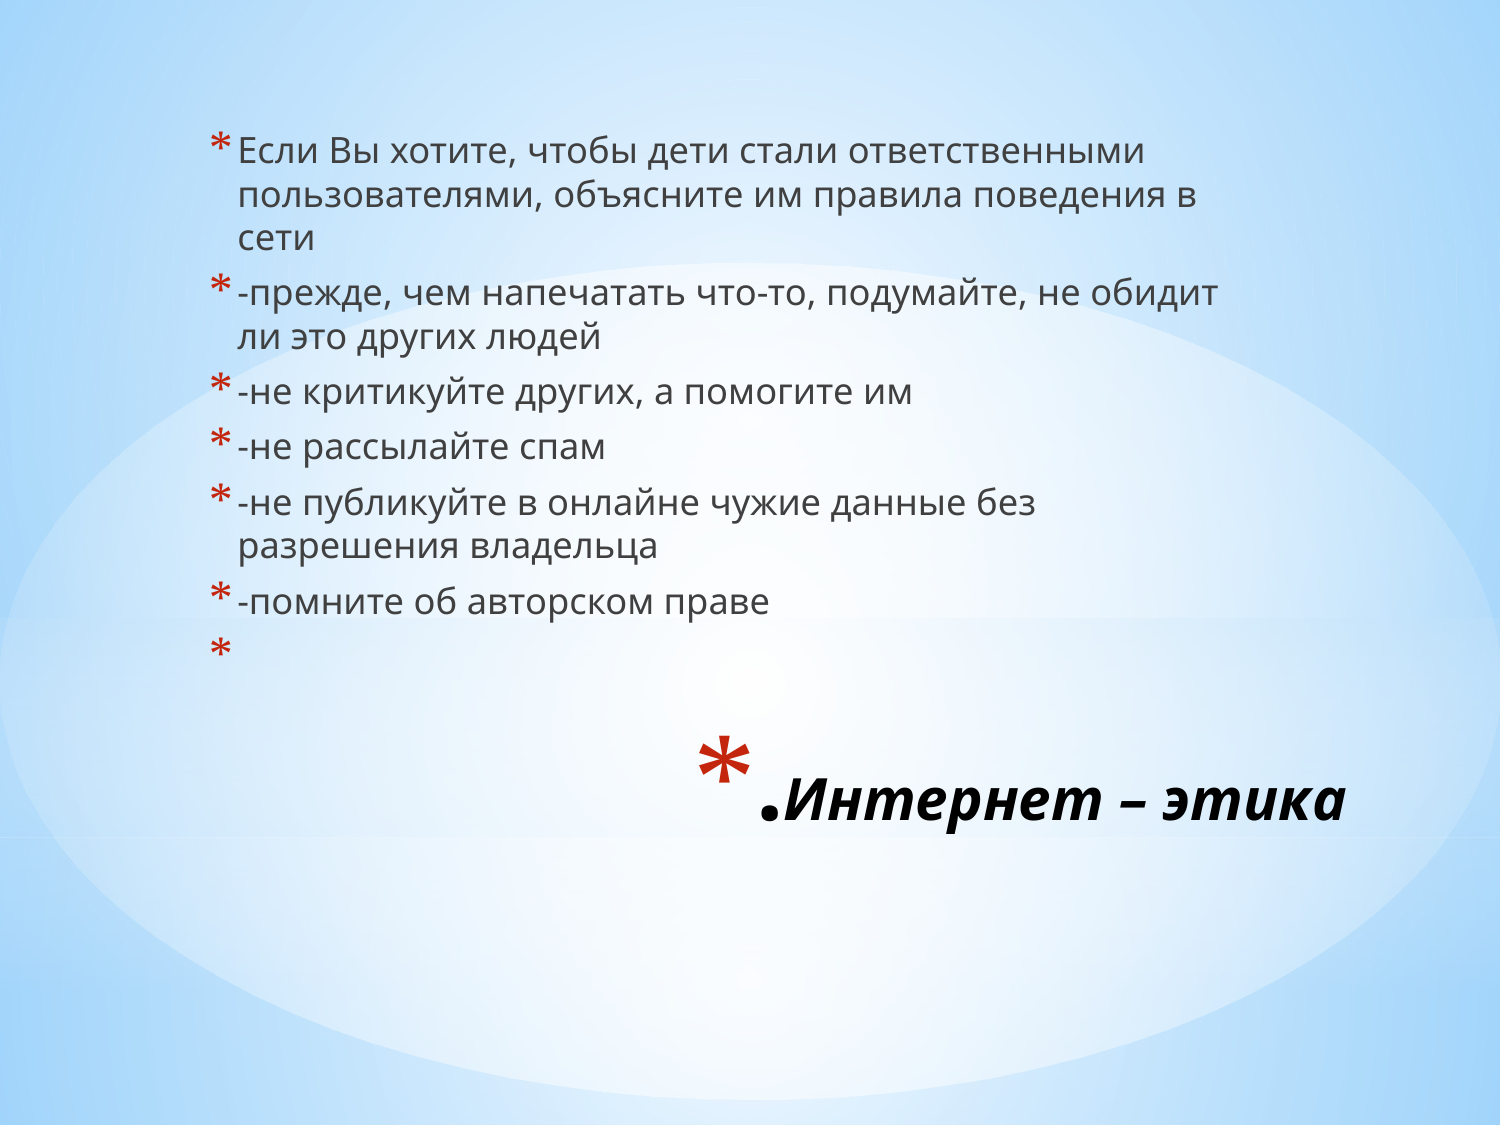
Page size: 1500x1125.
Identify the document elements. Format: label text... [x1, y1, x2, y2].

list Если Вы хотите, чтобы дети стали ответственными пользователями, объясните им правила поведения в сети -прежде, чем напечатать что-то, подумайте, не обидит ли это других людей -не критикуйте других, а помогите им -не рассылайте спам -не публикуйте в онлайне чужие данные без разрешения владельца -помните об авторском праве [187, 120, 1238, 690]
title .Интернет – этика [294, 717, 1363, 905]
